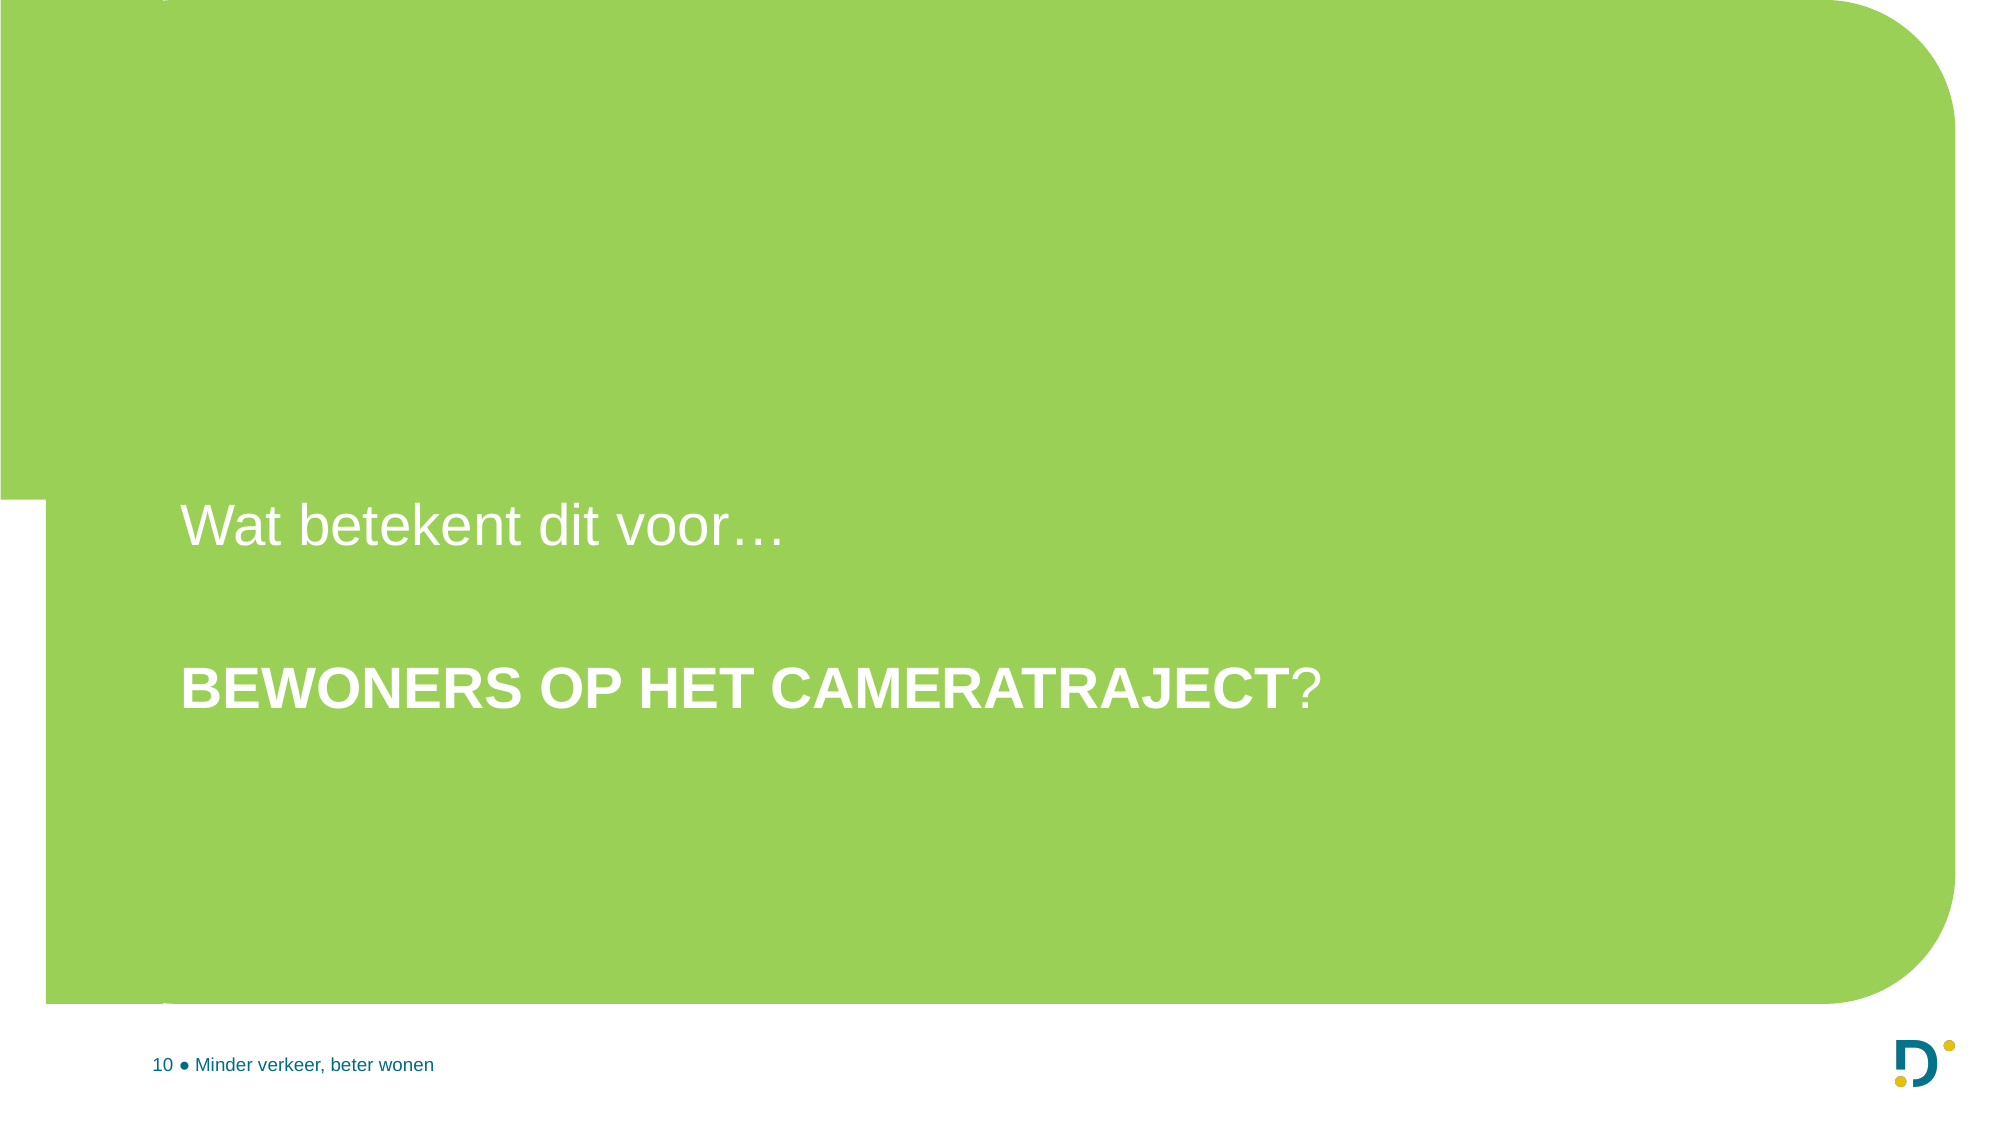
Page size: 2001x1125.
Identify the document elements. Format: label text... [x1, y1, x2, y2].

slide_number 10 ● Minder verkeer, beter wonen [137, 1033, 588, 1094]
title Wat betekent dit voor… [180, 495, 1724, 627]
picture [1895, 1040, 1955, 1087]
subtitle BEWONERS OP HET CAMERATRAJECT? [180, 657, 1724, 899]
